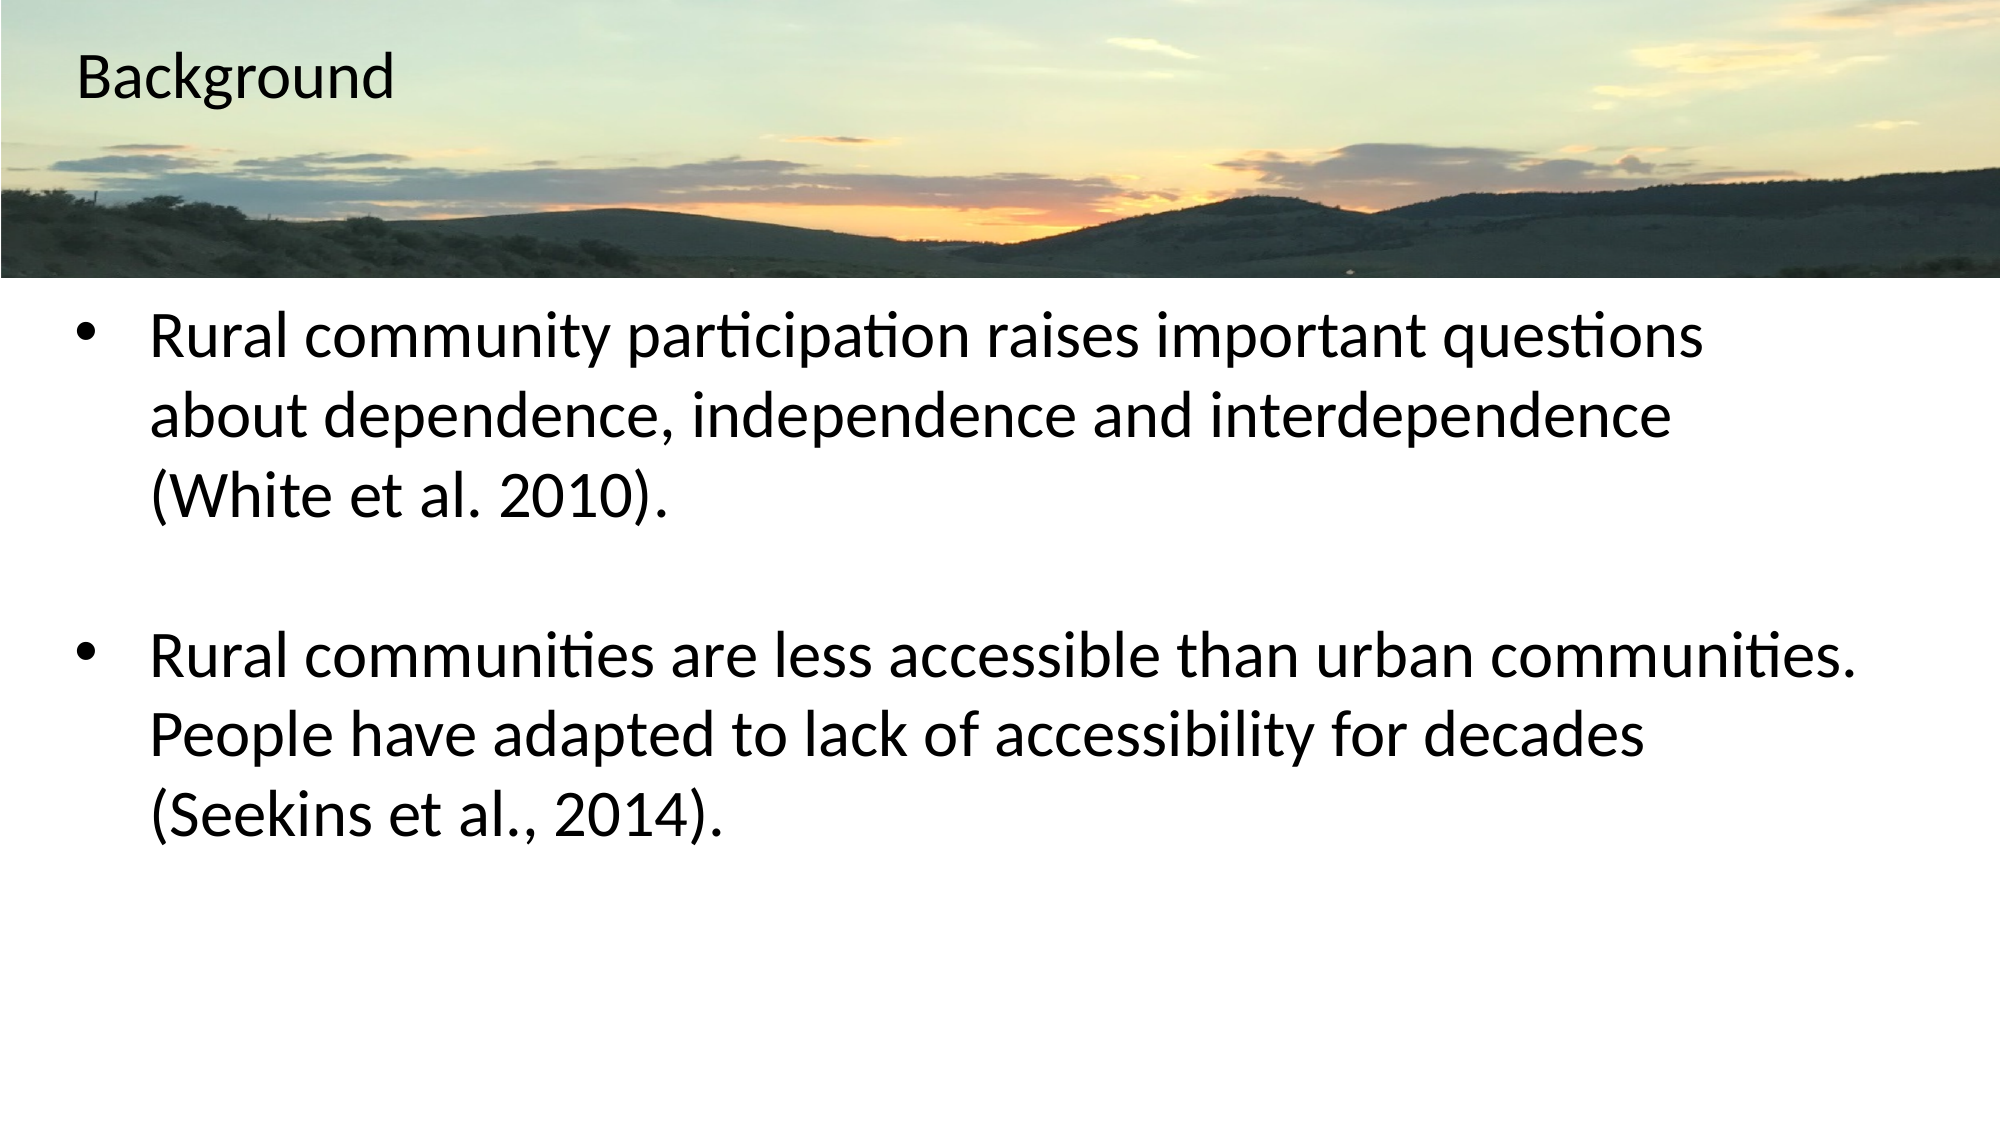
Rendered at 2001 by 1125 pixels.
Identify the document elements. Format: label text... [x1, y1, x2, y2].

text_box Rural community participation raises important questions about dependence, independence and interdependence (White et al. 2010). Rural communities are less accessible than urban communities. People have adapted to lack of accessibility for decades (Seekins et al., 2014). [59, 283, 1875, 938]
picture [3, 0, 2000, 278]
text_box Background [61, 24, 412, 120]
